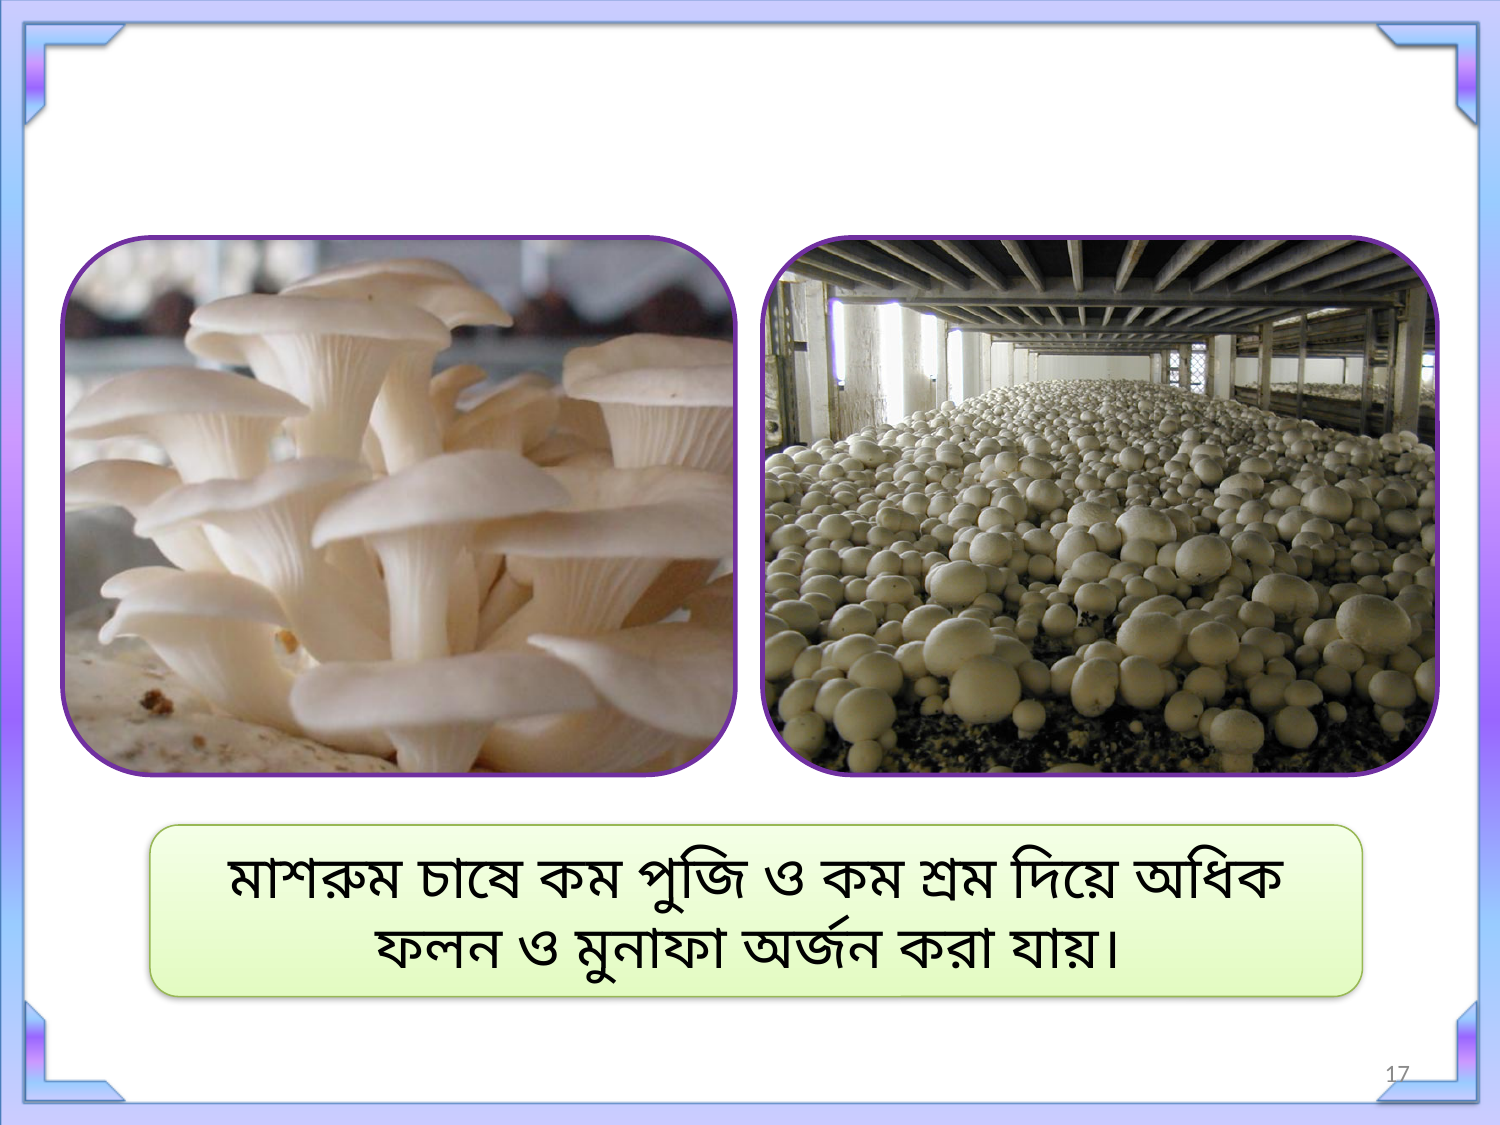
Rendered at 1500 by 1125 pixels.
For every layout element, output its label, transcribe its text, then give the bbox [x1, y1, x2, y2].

slide_number 17 [1074, 1042, 1425, 1103]
text_box মাশরুম চাষে কম পুজি ও কম শ্রম দিয়ে অধিক ফলন ও মুনাফা অর্জন করা যায়। [149, 824, 1364, 998]
picture [0, 0, 1500, 1125]
